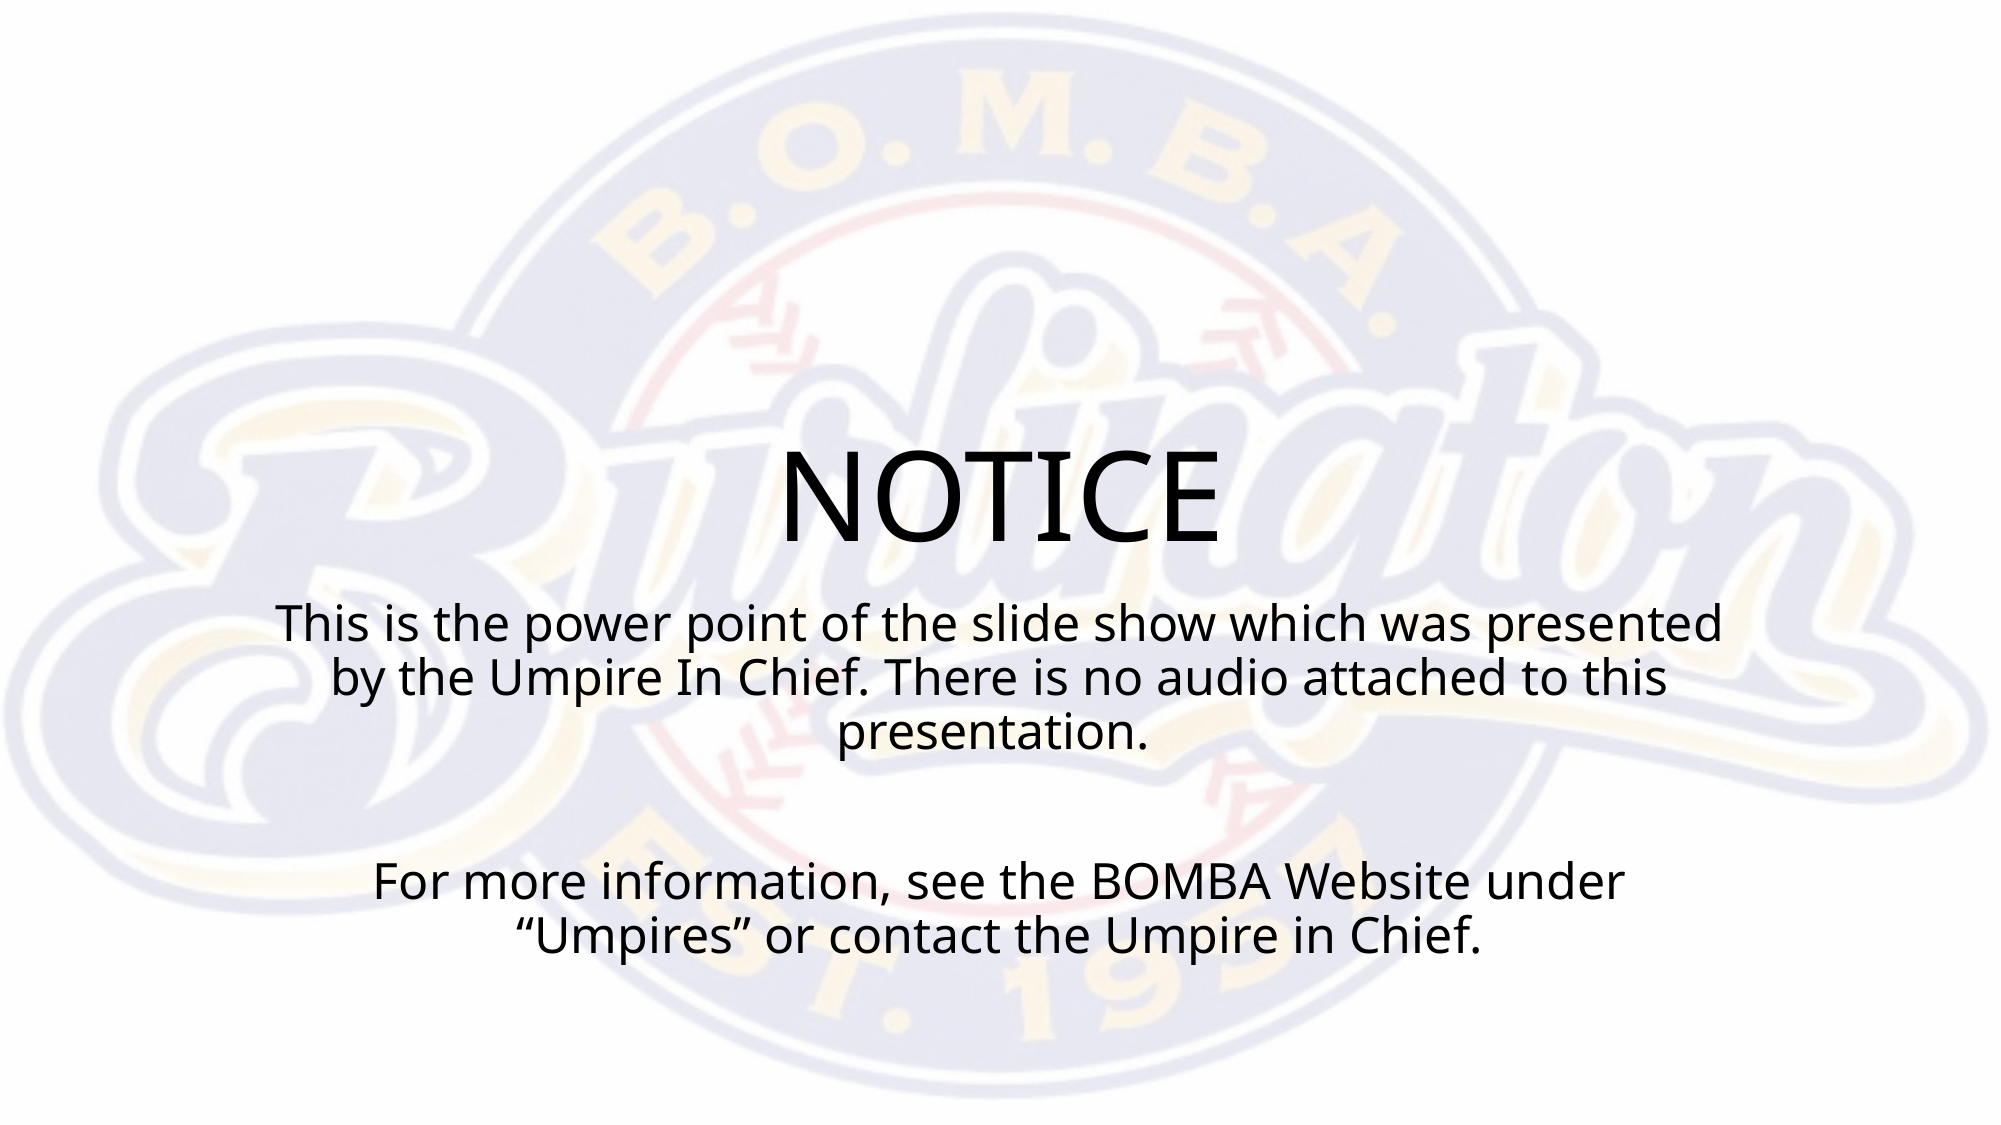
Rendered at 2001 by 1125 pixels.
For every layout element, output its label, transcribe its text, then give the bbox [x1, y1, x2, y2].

title NOTICE [249, 119, 1750, 576]
subtitle This is the power point of the slide show which was presented by the Umpire In Chief. There is no audio attached to this presentation. For more information, see the BOMBA Website under “Umpires” or contact the Umpire in Chief. [249, 590, 1750, 1006]
